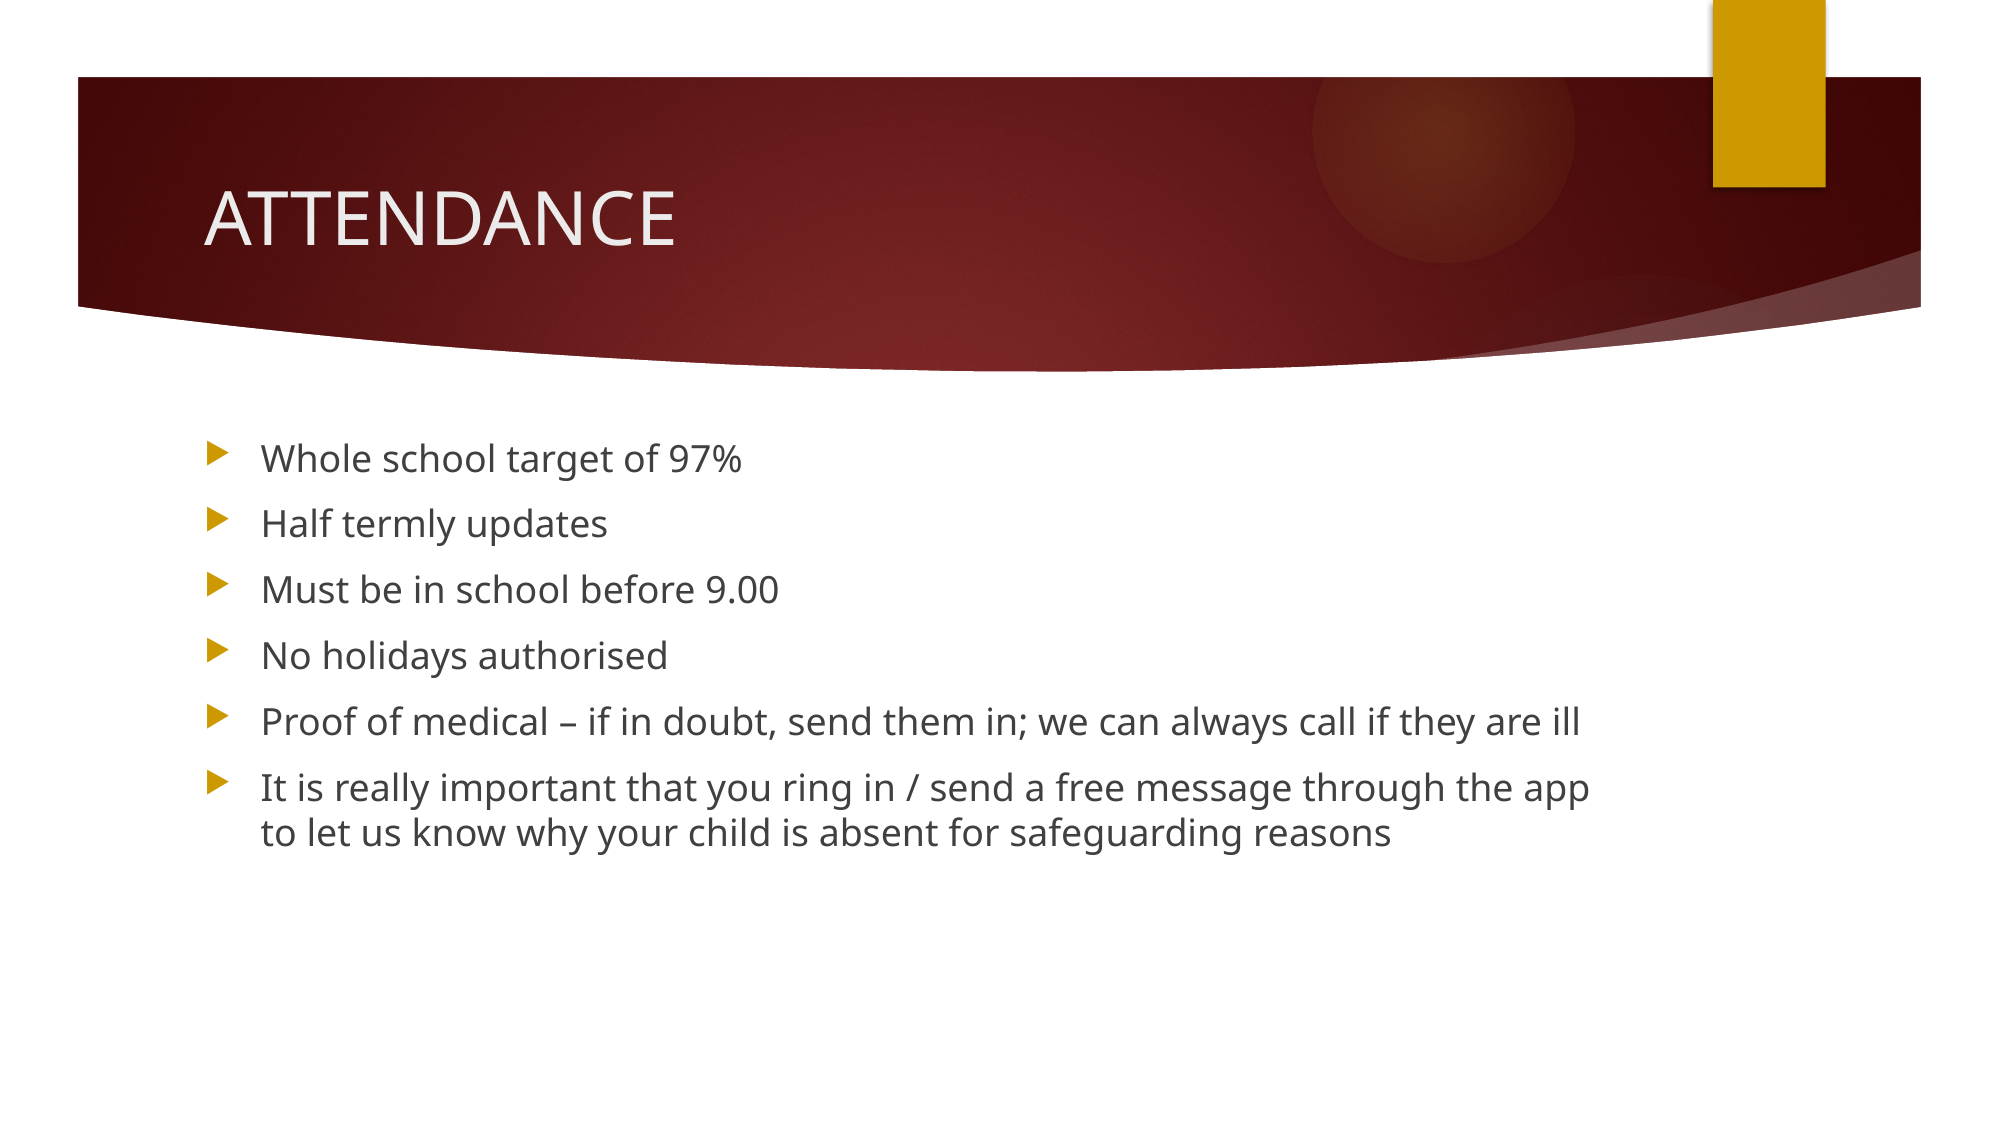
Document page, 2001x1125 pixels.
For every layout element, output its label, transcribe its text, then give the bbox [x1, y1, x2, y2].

title ATTENDANCE [189, 155, 1627, 275]
list Whole school target of 97% Half termly updates Must be in school before 9.00 No holidays authorised Proof of medical – if in doubt, send them in; we can always call if they are ill It is really important that you ring in / send a free message through the app to let us know why your child is absent for safeguarding reasons [189, 427, 1627, 988]
